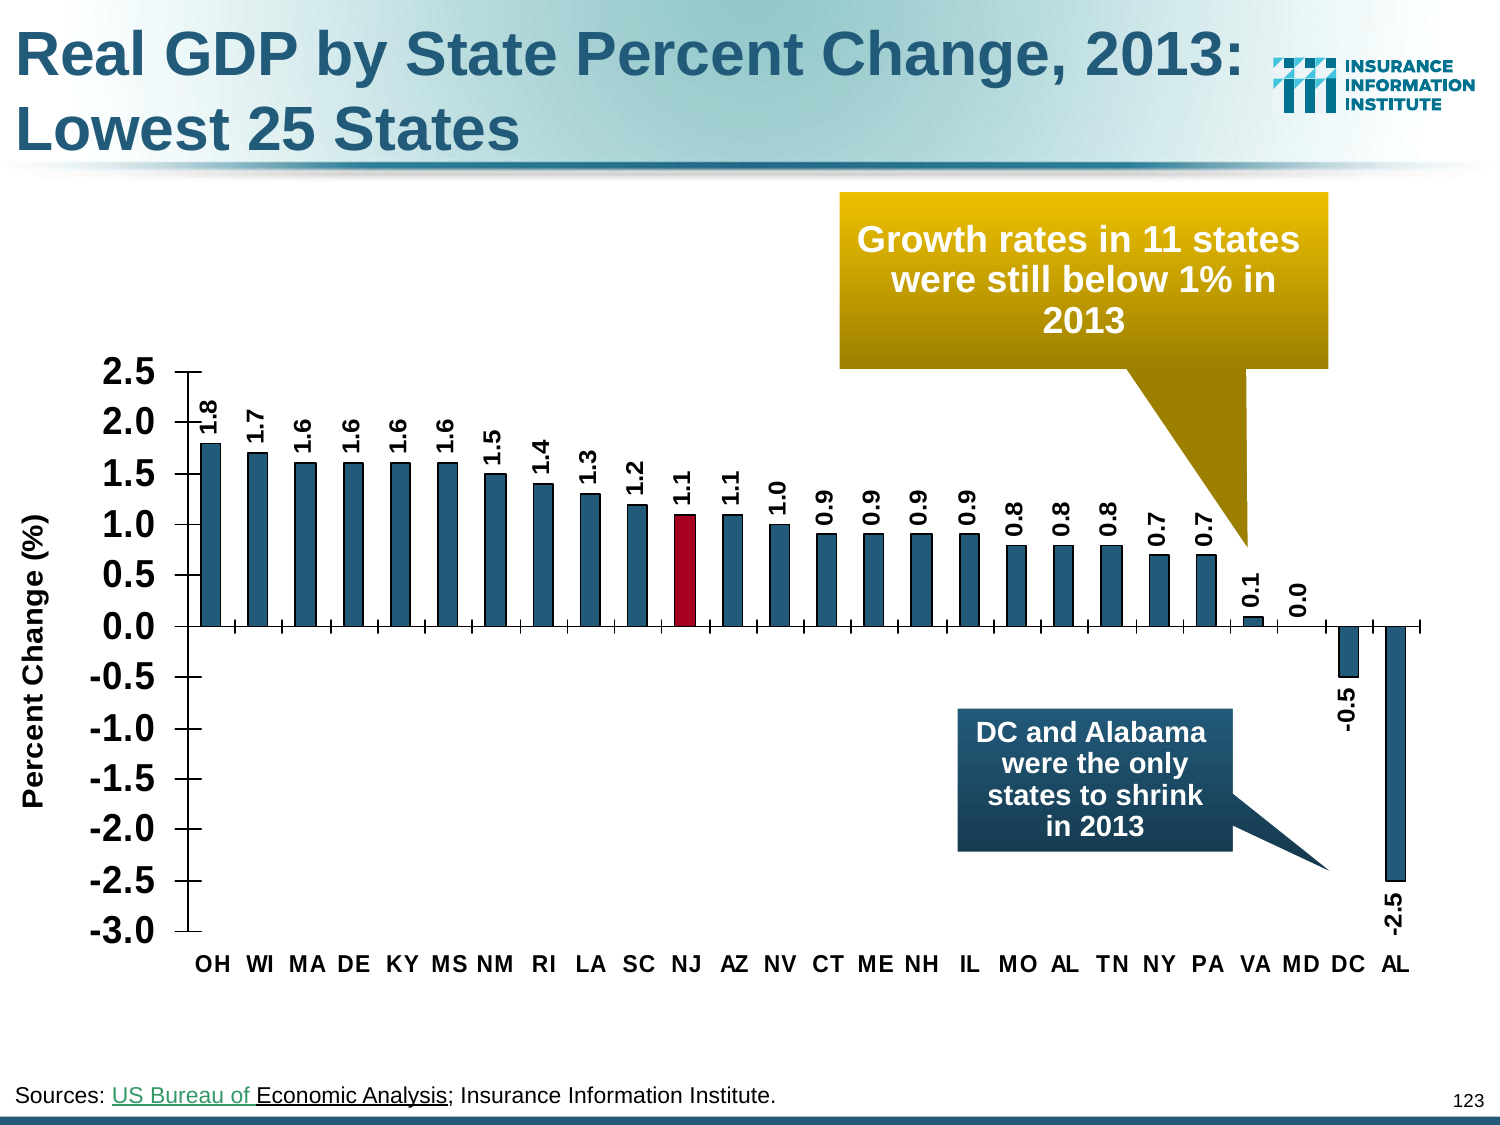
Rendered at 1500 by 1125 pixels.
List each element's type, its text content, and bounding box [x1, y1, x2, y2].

text_box Real GDP by State Percent Change, 2013: Lowest 25 States [0, 0, 1319, 171]
text_box Sources: US Bureau of Economic Analysis; Insurance Information Institute. [0, 1079, 1436, 1115]
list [1, 294, 1500, 1071]
slide_number 123 [1436, 1091, 1485, 1112]
text_box Growth rates in 11 states were still below 1% in 2013 [837, 189, 1331, 292]
picture [0, 0, 1500, 189]
